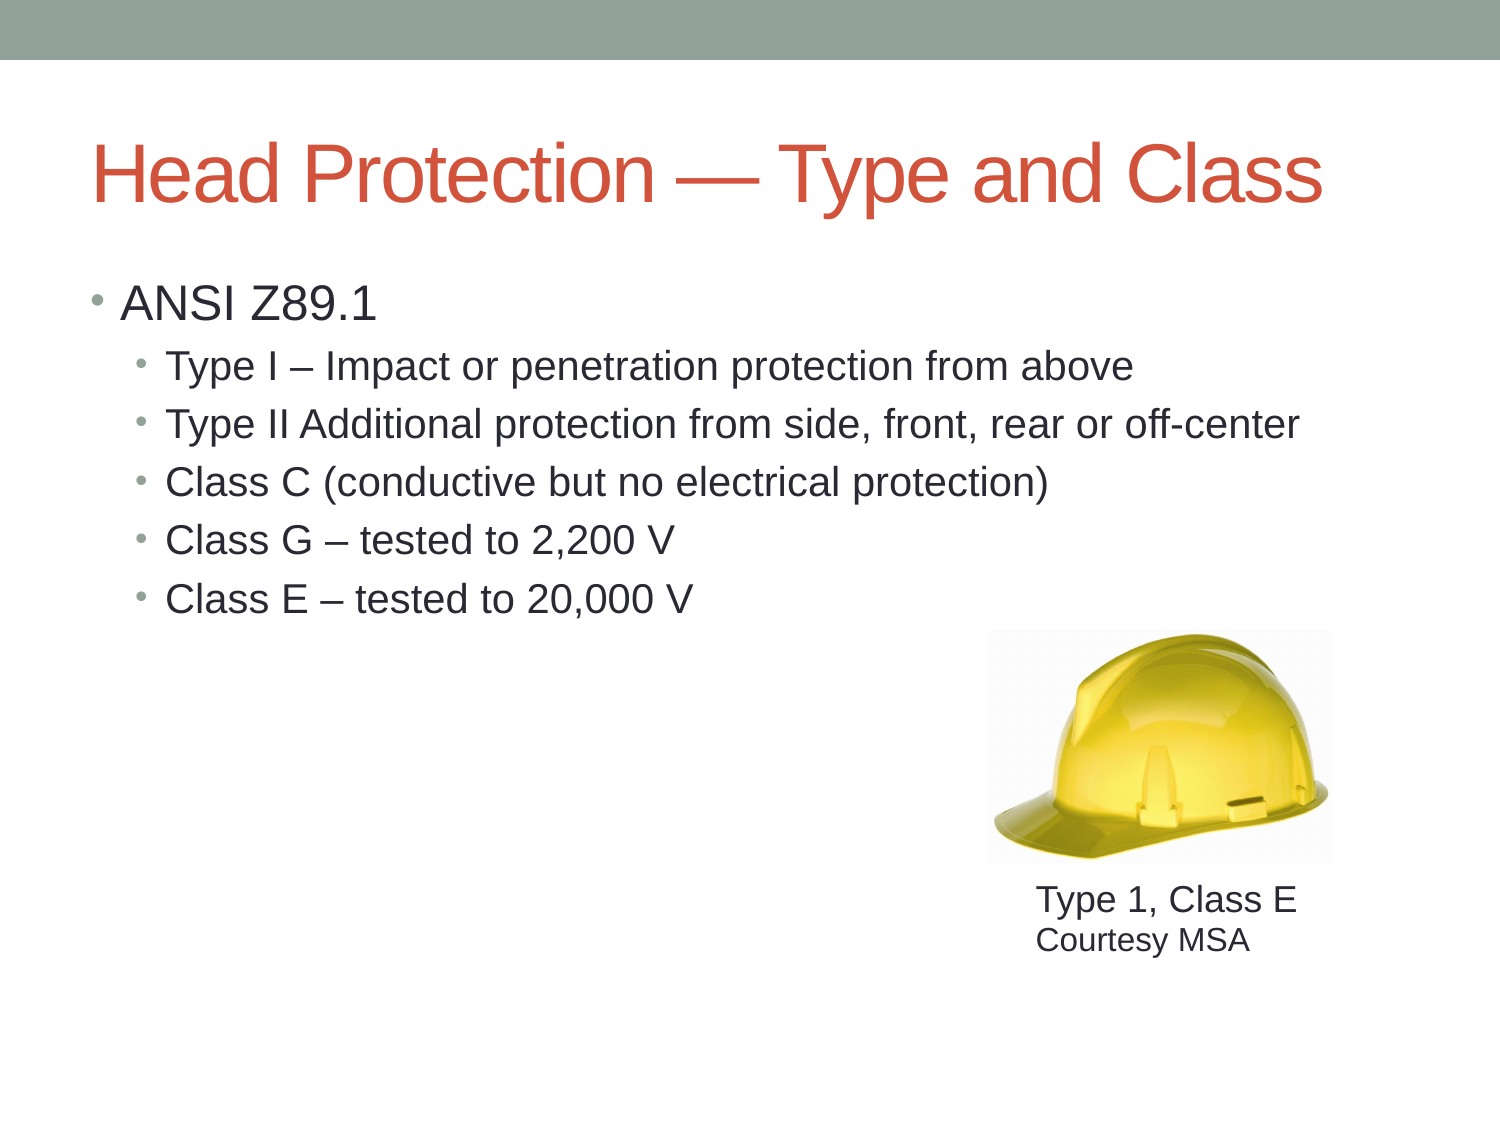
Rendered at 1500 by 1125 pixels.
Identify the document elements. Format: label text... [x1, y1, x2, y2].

picture [987, 574, 1332, 919]
title Head Protection — Type and Class [75, 87, 1425, 250]
text_box Type 1, Class E Courtesy MSA [1020, 927, 1331, 967]
list ANSI Z89.1 Type I – Impact or penetration protection from above Type II Additional protection from side, front, rear or off-center Class C (conductive but no electrical protection) Class G – tested to 2,200 V Class E – tested to 20,000 V [75, 262, 1425, 1063]
